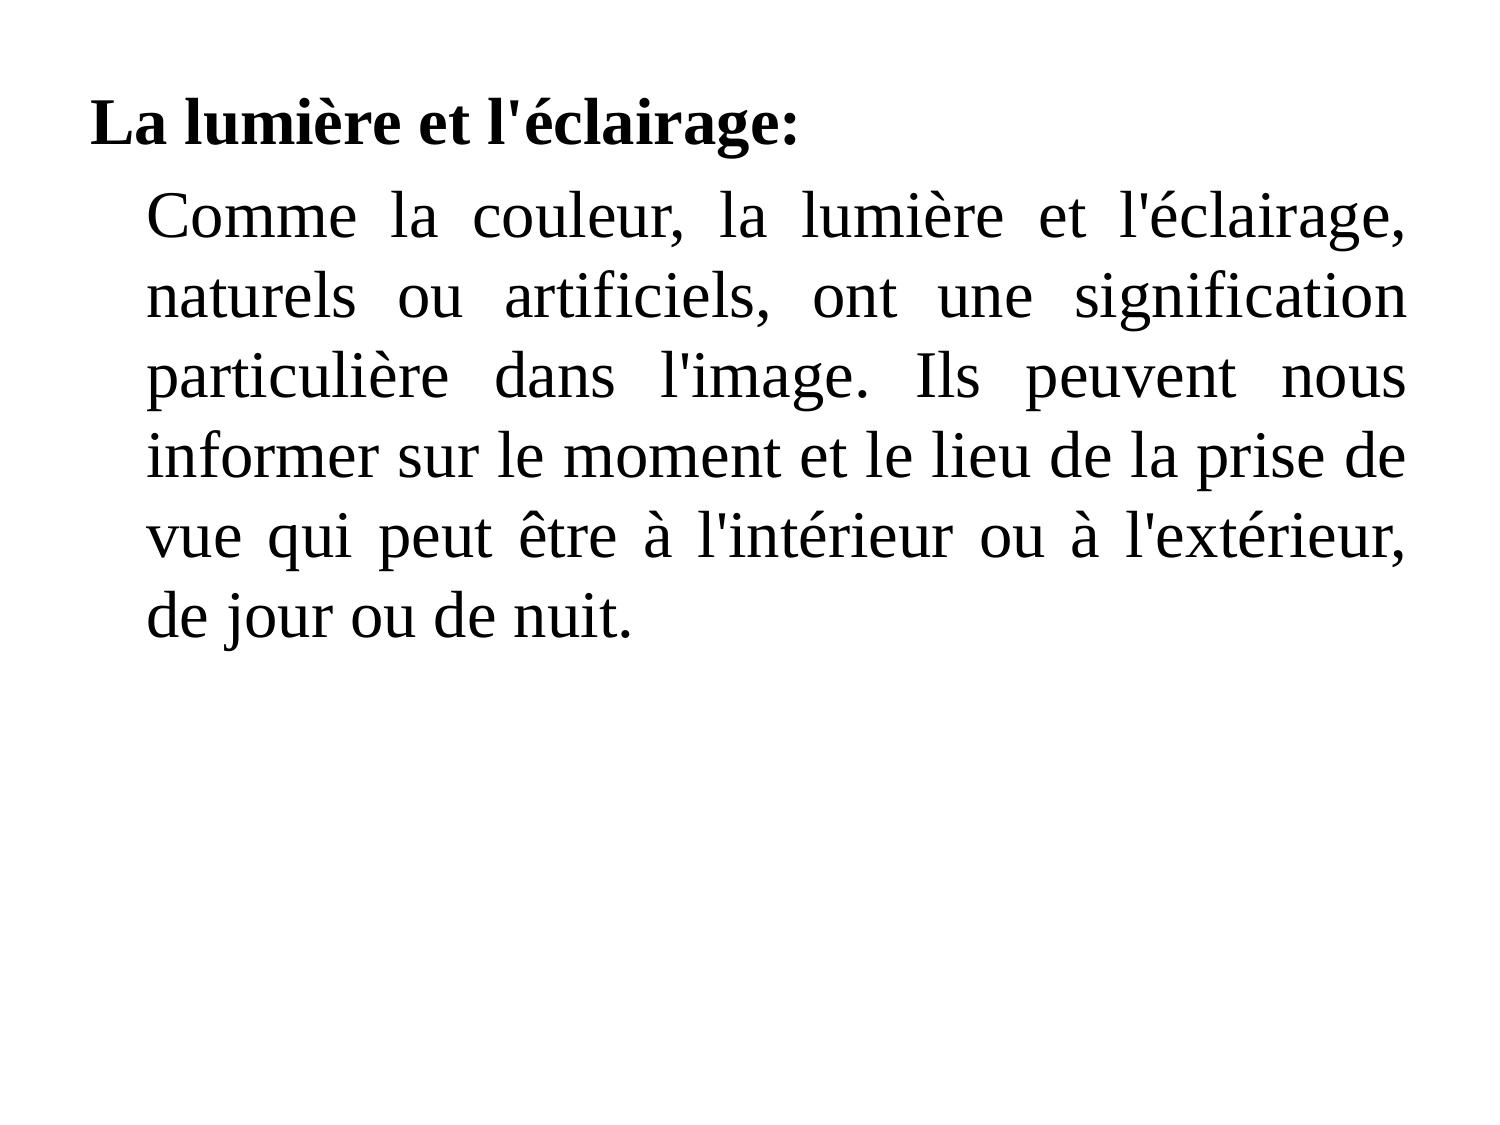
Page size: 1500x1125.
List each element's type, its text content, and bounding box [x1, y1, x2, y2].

list La lumière et l'éclairage: Comme la couleur, la lumière et l'éclairage, naturels ou artificiels, ont une signification particulière dans l'image. Ils peuvent nous informer sur le moment et le lieu de la prise de vue qui peut être à l'intérieur ou à l'extérieur, de jour ou de nuit. [75, 70, 1425, 1005]
